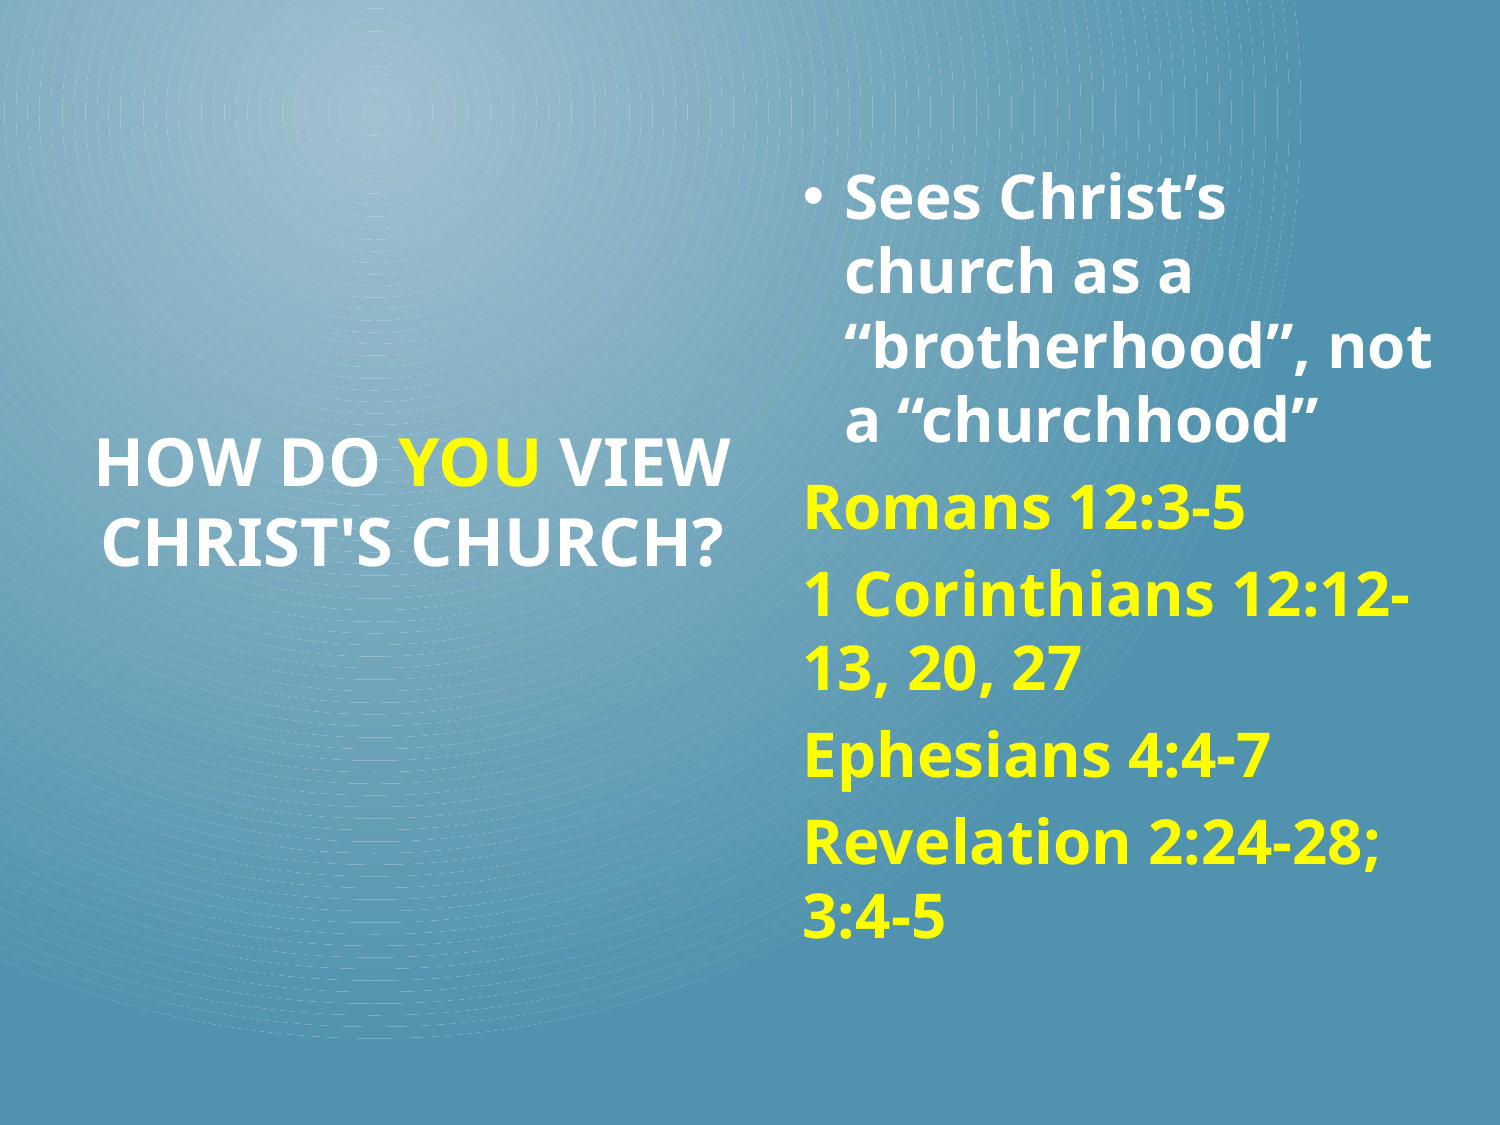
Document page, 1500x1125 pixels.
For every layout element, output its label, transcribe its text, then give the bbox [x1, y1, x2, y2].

title How do you view Christ's church? [75, 412, 750, 738]
list Sees Christ’s church as a “brotherhood”, not a “churchhood” Romans 12:3-5 1 Corinthians 12:12-13, 20, 27 Ephesians 4:4-7 Revelation 2:24-28; 3:4-5 [787, 149, 1450, 975]
